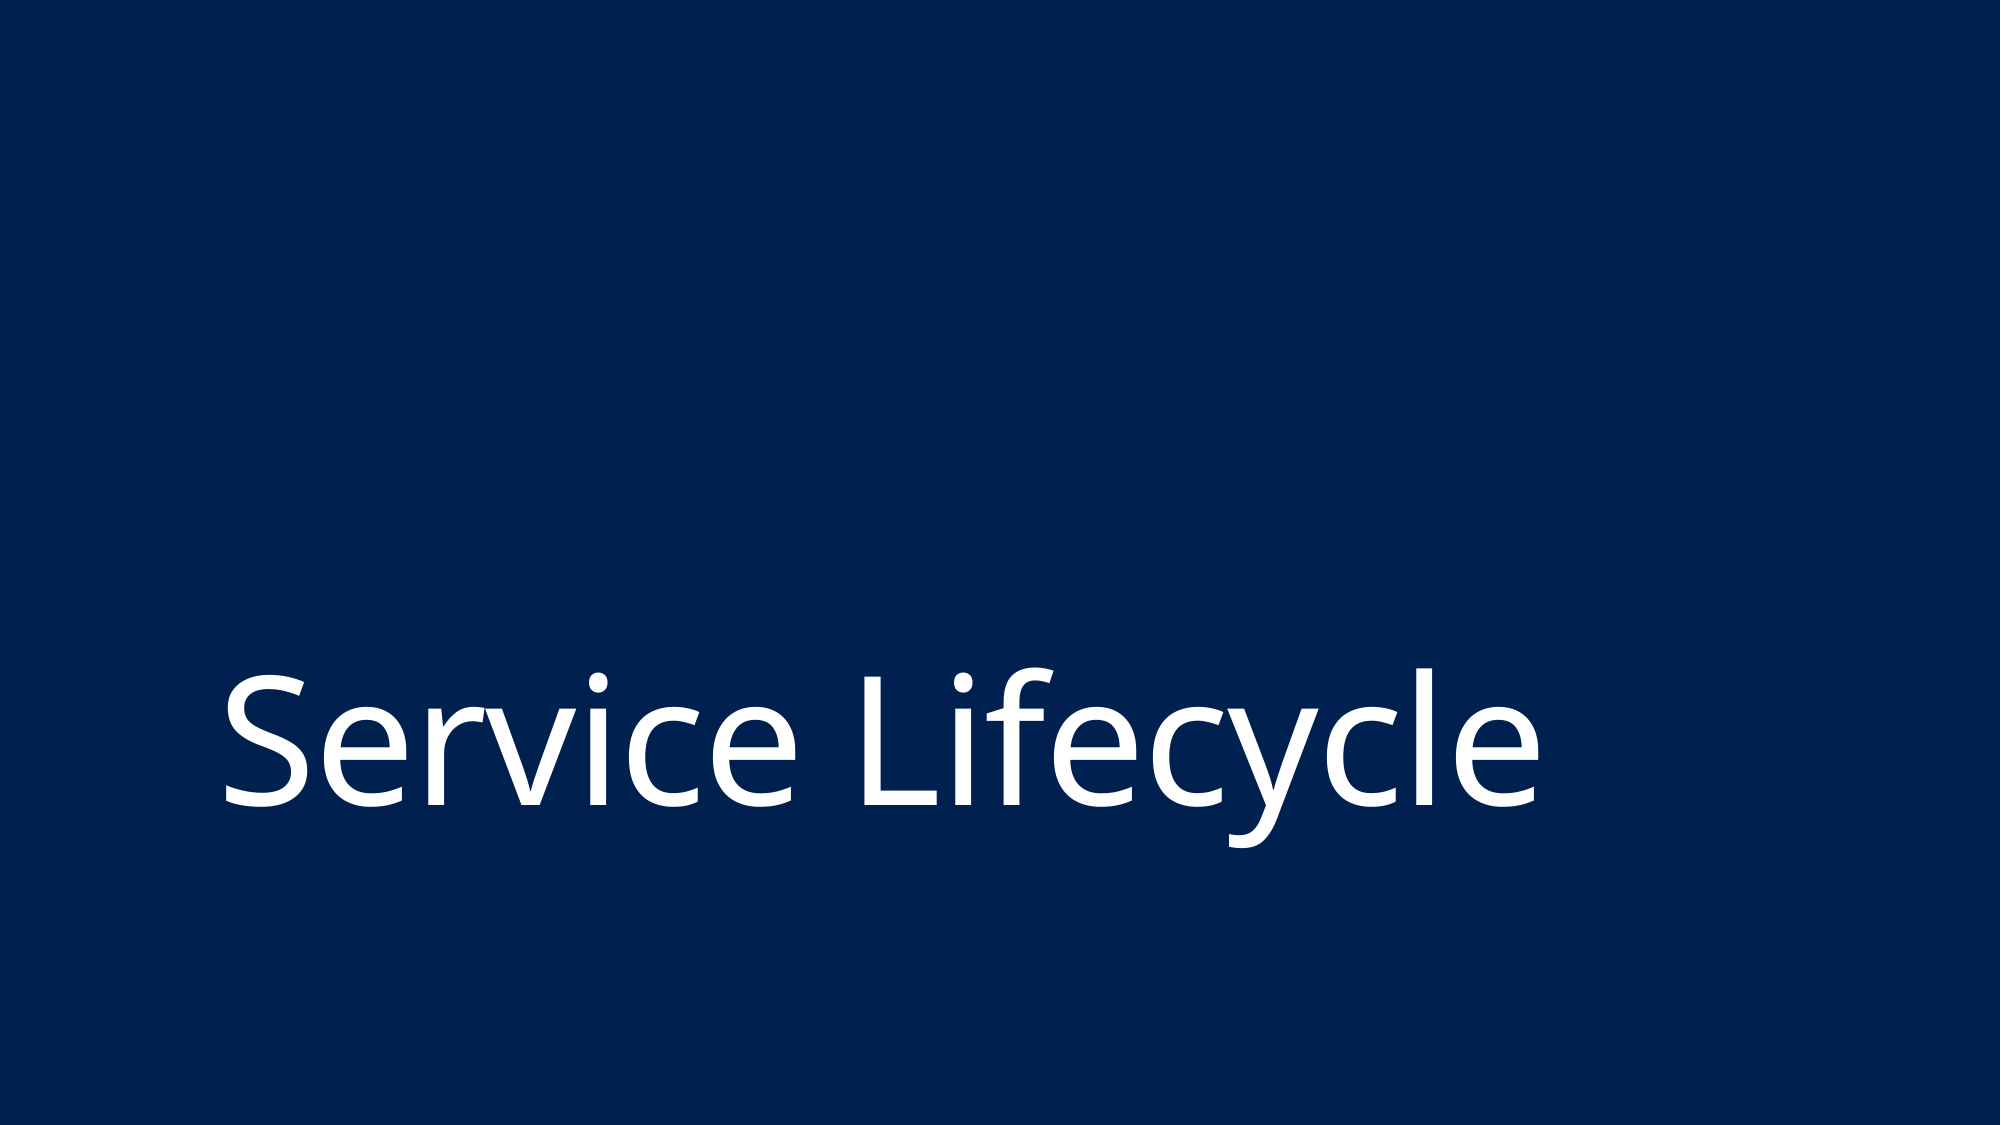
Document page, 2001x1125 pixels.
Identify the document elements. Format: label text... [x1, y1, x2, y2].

title Service Lifecycle [193, 635, 1979, 931]
